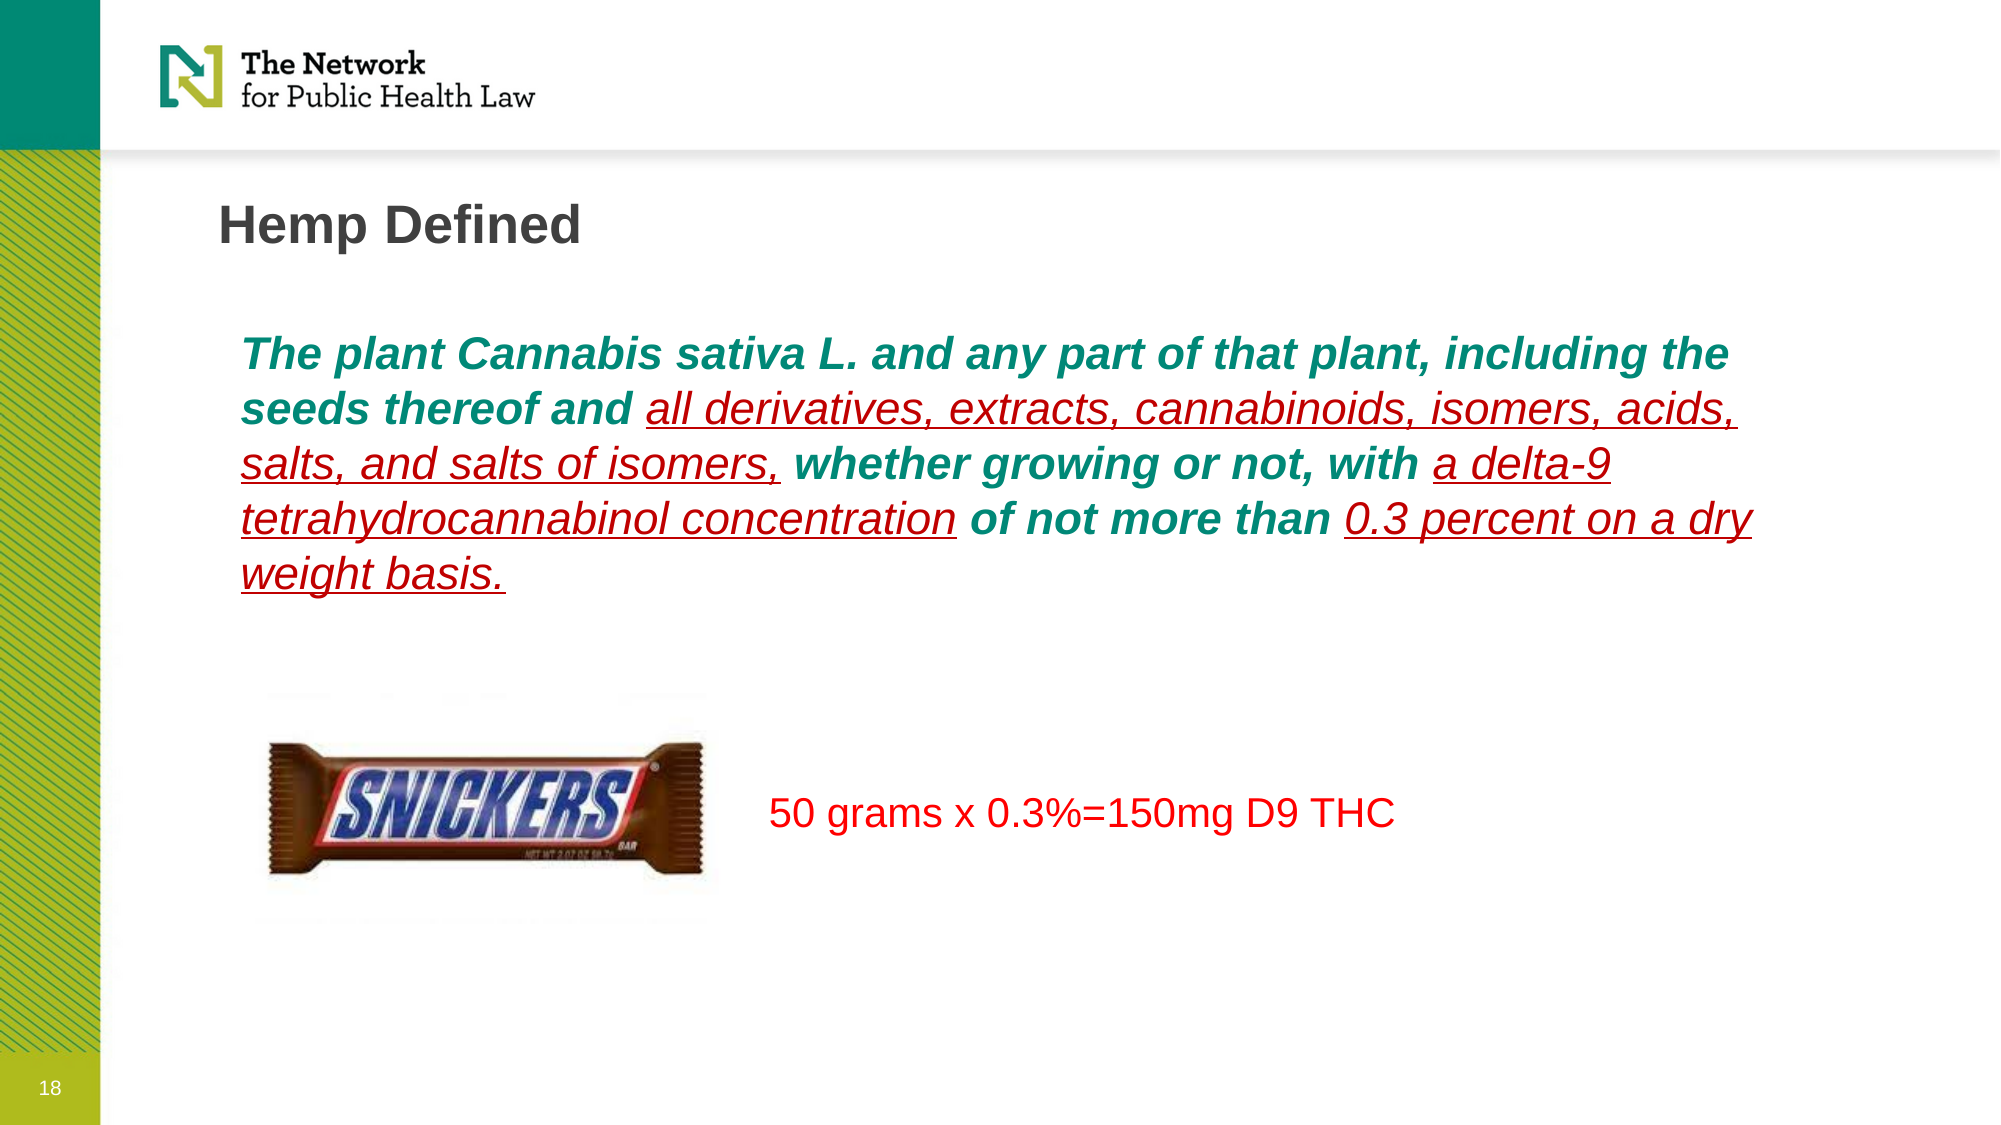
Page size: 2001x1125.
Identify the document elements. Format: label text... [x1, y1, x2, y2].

picture [0, 0, 2000, 1125]
list The plant Cannabis sativa L. and any part of that plant, including the seeds thereof and all derivatives, extracts, cannabinoids, isomers, acids, salts, and salts of isomers, whether growing or not, with a delta-9 tetrahydrocannabinol concentration of not more than 0.3 percent on a dry weight basis. [240, 323, 1820, 602]
title Hemp Defined [218, 189, 1957, 255]
text_box 50 grams x 0.3%=150mg D9 THC [760, 778, 1515, 843]
slide_number 18 [0, 1050, 100, 1125]
